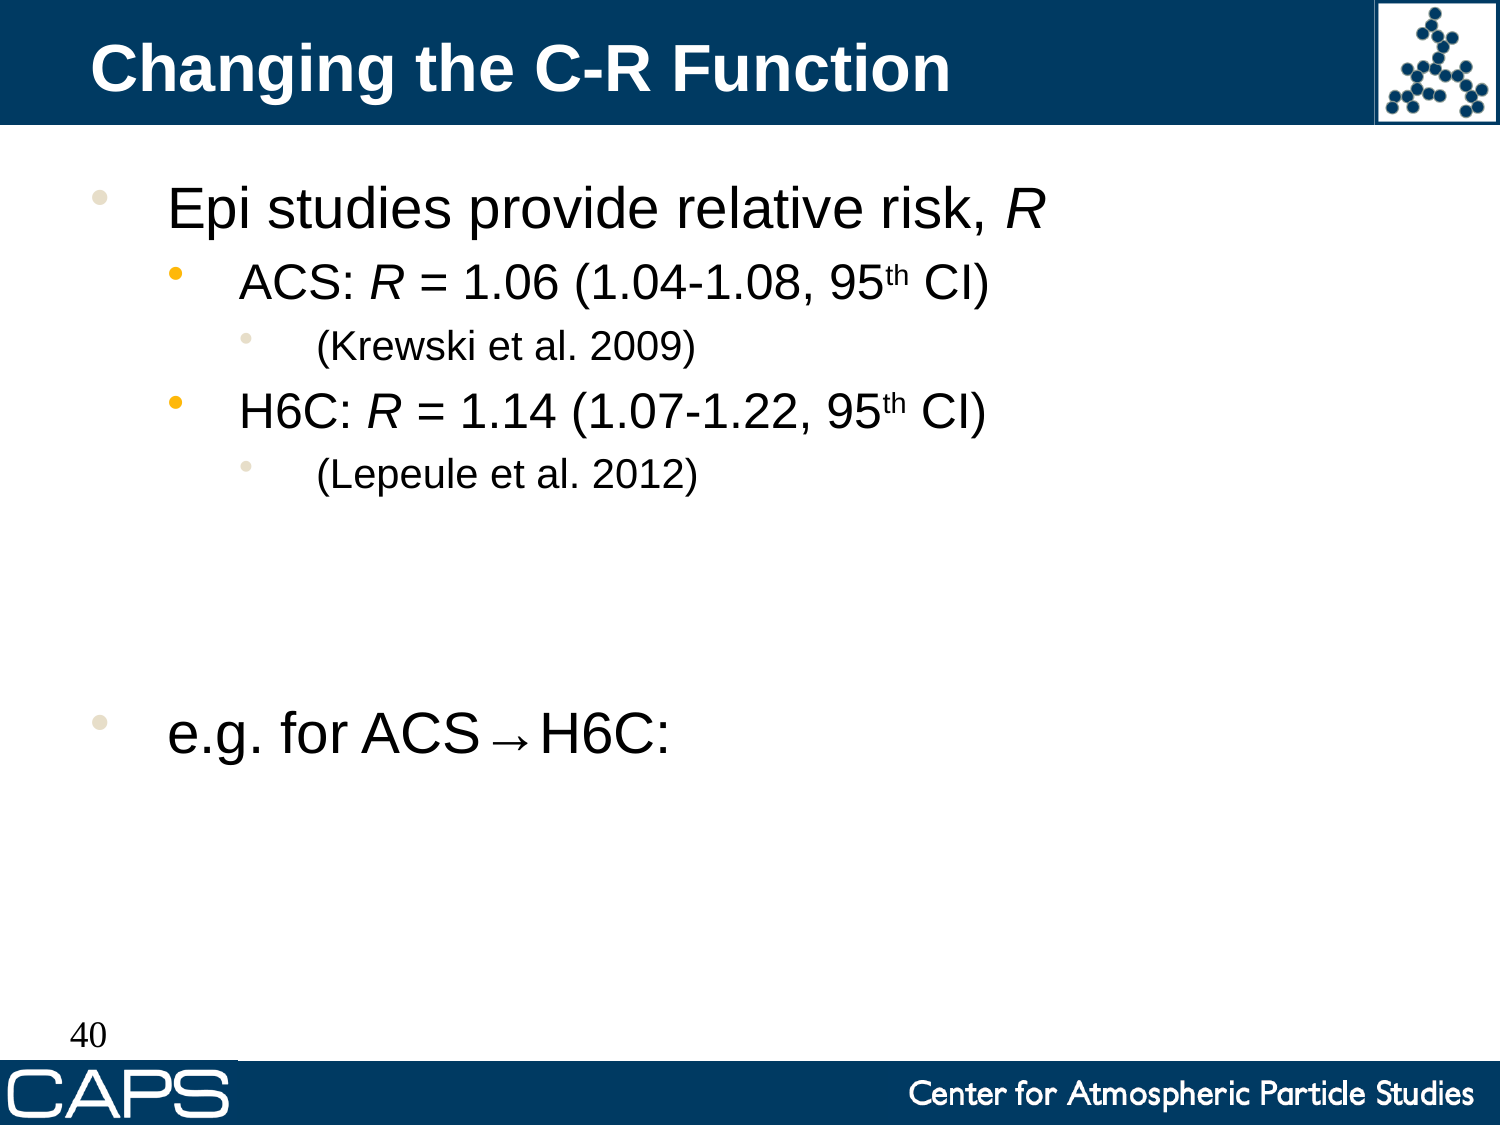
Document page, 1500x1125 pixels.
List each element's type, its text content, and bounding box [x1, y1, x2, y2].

picture [888, 1061, 1500, 1125]
picture [0, 1060, 238, 1125]
title Changing the C-R Function [75, 12, 1425, 113]
picture [1374, 0, 1500, 125]
